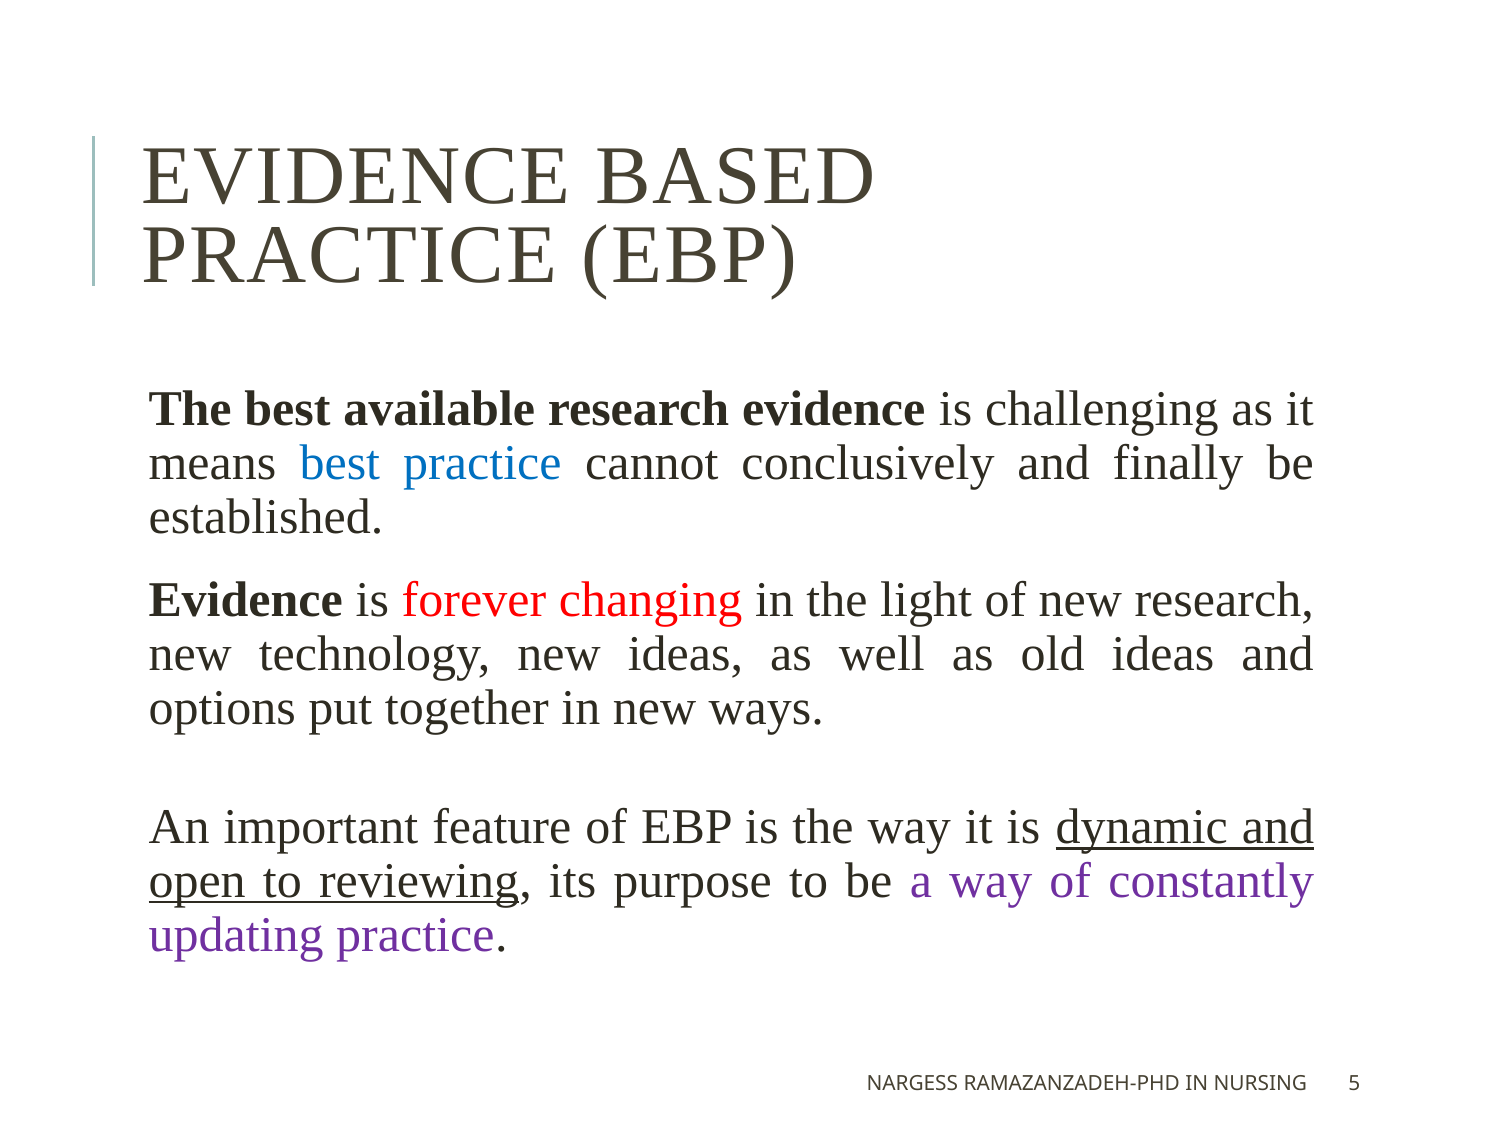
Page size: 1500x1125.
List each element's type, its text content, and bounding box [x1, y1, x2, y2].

slide_number 5 [1333, 1061, 1454, 1107]
list The best available research evidence is challenging as it means best practice cannot conclusively and finally be established. Evidence is forever changing in the light of new research, new technology, new ideas, as well as old ideas and options put together in new ways. An important feature of EBP is the way it is dynamic and open to reviewing, its purpose to be a way of constantly updating practice. [126, 375, 1322, 1035]
footer Nargess Ramazanzadeh-PhD in Nursing [595, 1061, 1322, 1107]
title Evidence Based practice (EBp) [126, 96, 1322, 342]
